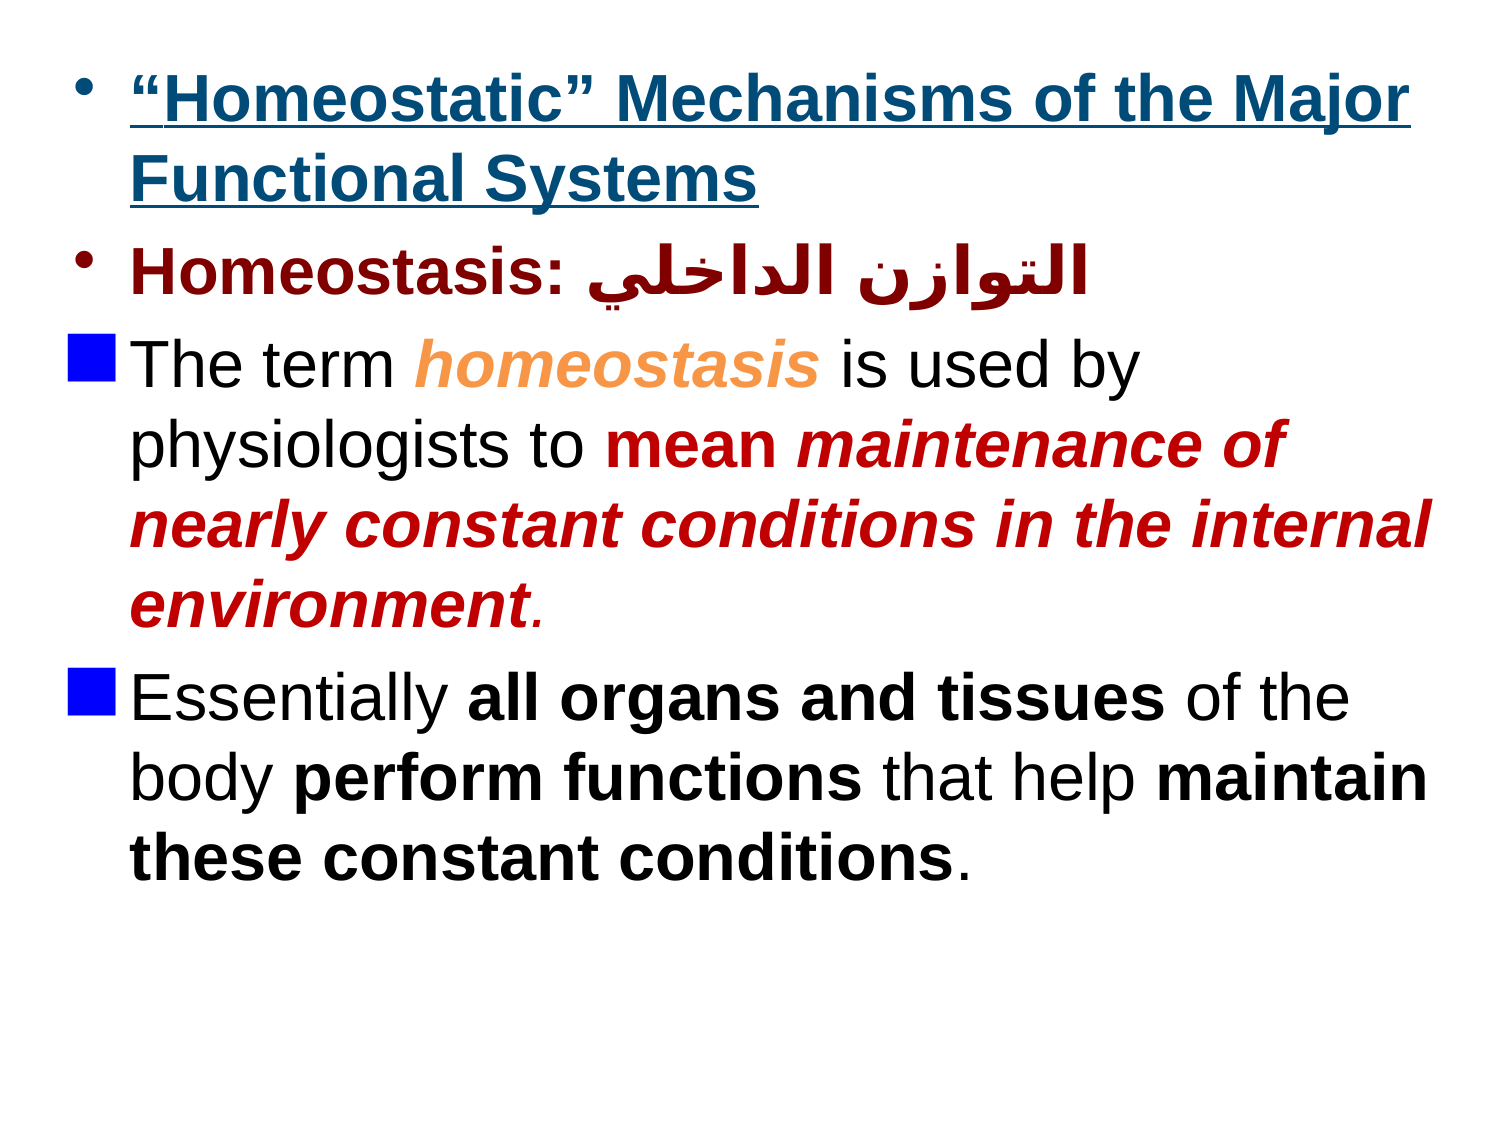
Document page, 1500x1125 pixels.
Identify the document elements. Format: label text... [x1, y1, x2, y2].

list “Homeostatic” Mechanisms of the Major Functional Systems Homeostasis: التوازن الداخلي The term homeostasis is used by physiologists to mean maintenance of nearly constant conditions in the internal environment. Essentially all organs and tissues of the body perform functions that help maintain these constant conditions. [58, 46, 1463, 1079]
